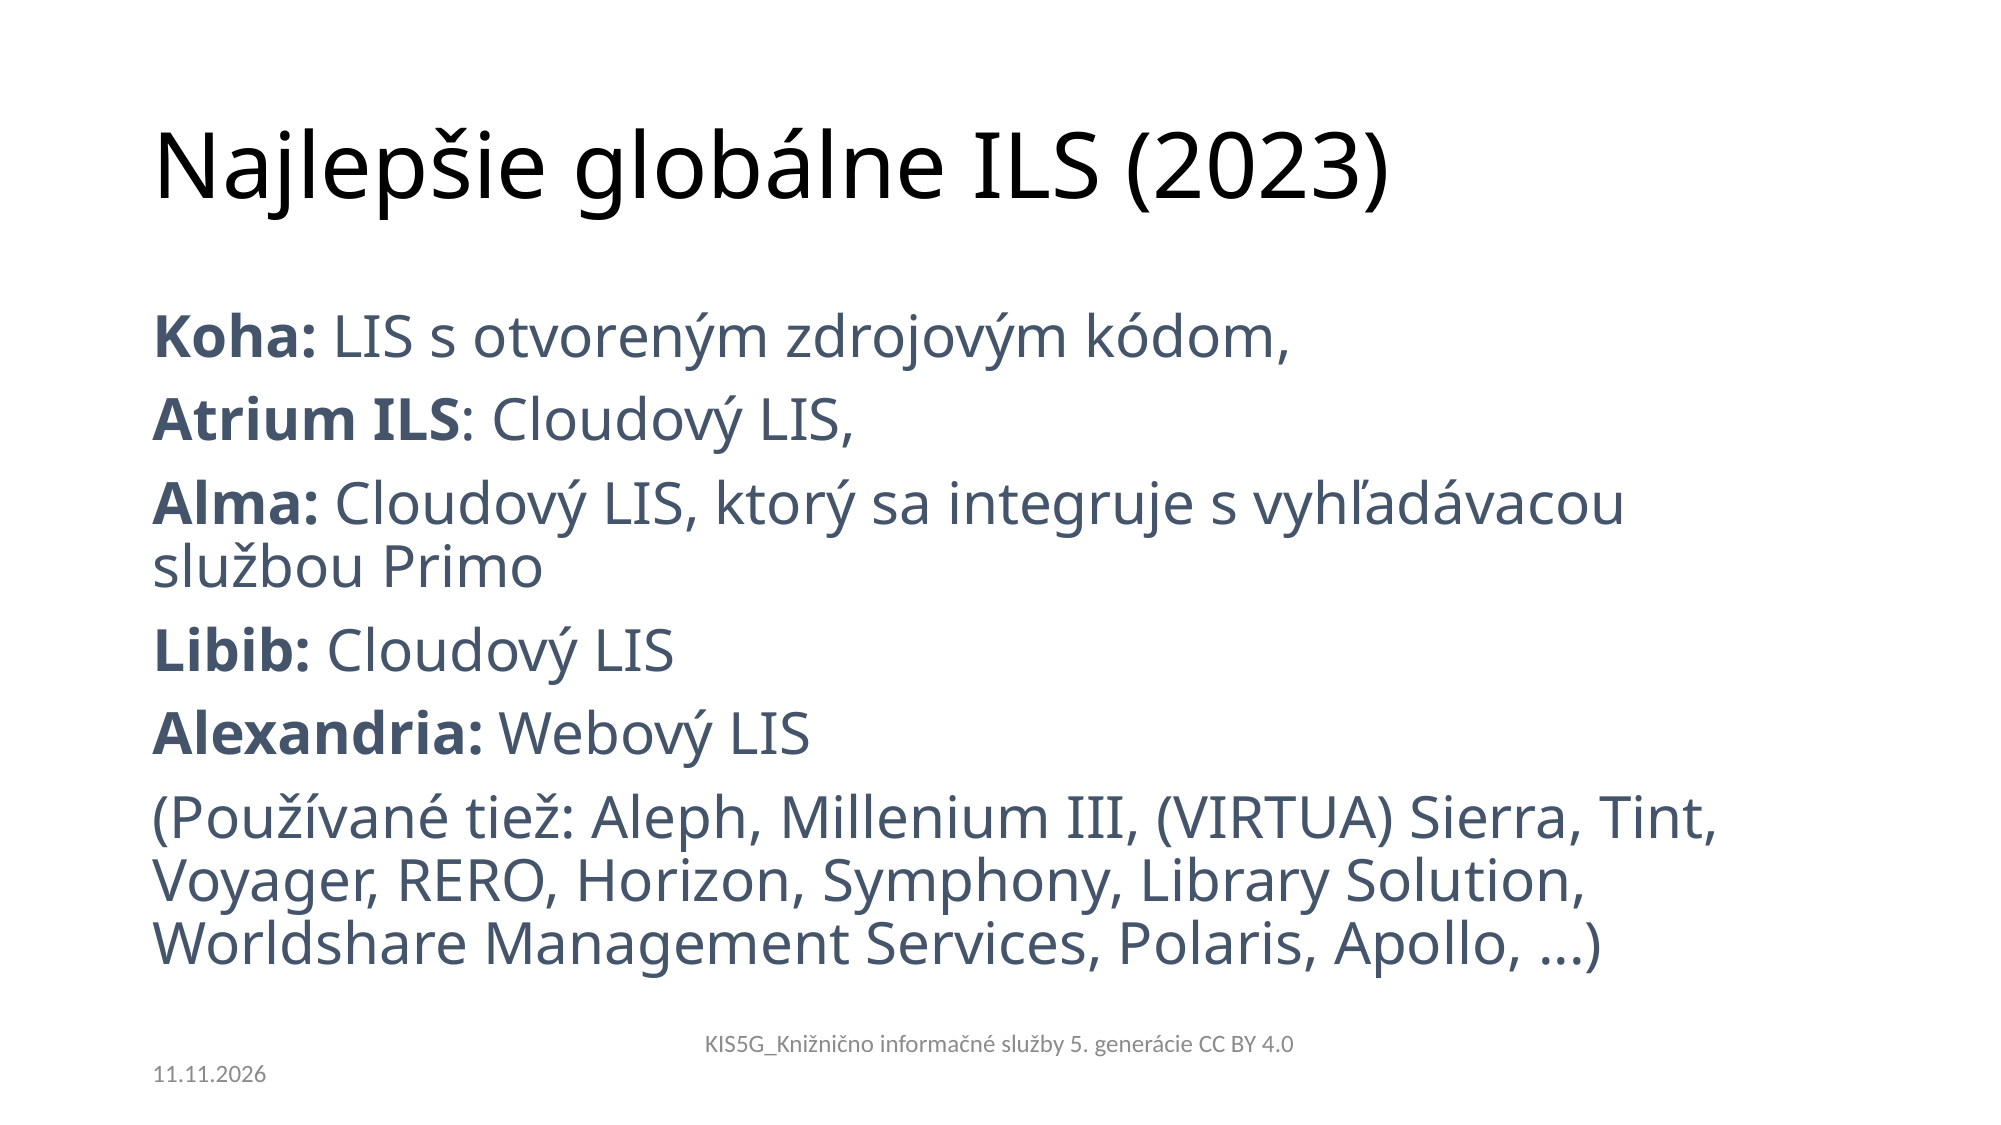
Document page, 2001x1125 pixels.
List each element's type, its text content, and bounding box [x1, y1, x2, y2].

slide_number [137, 1042, 588, 1103]
title Najlepšie globálne ILS (2023) [137, 59, 1863, 278]
footer KIS5G_Knižnično informačné služby 5. generácie CC BY 4.0 [662, 1042, 1338, 1103]
list Koha: LIS s otvoreným zdrojovým kódom, Atrium ILS: Cloudový LIS, Alma: Cloudový LIS, ktorý sa integruje s vyhľadávacou službou Primo Libib: Cloudový LIS Alexandria: Webový LIS (Používané tiež: Aleph, Millenium III, (VIRTUA) Sierra, Tint, Voyager, RERO, Horizon, Symphony, Library Solution, Worldshare Management Services, Polaris, Apollo, ...) [137, 299, 1863, 1014]
